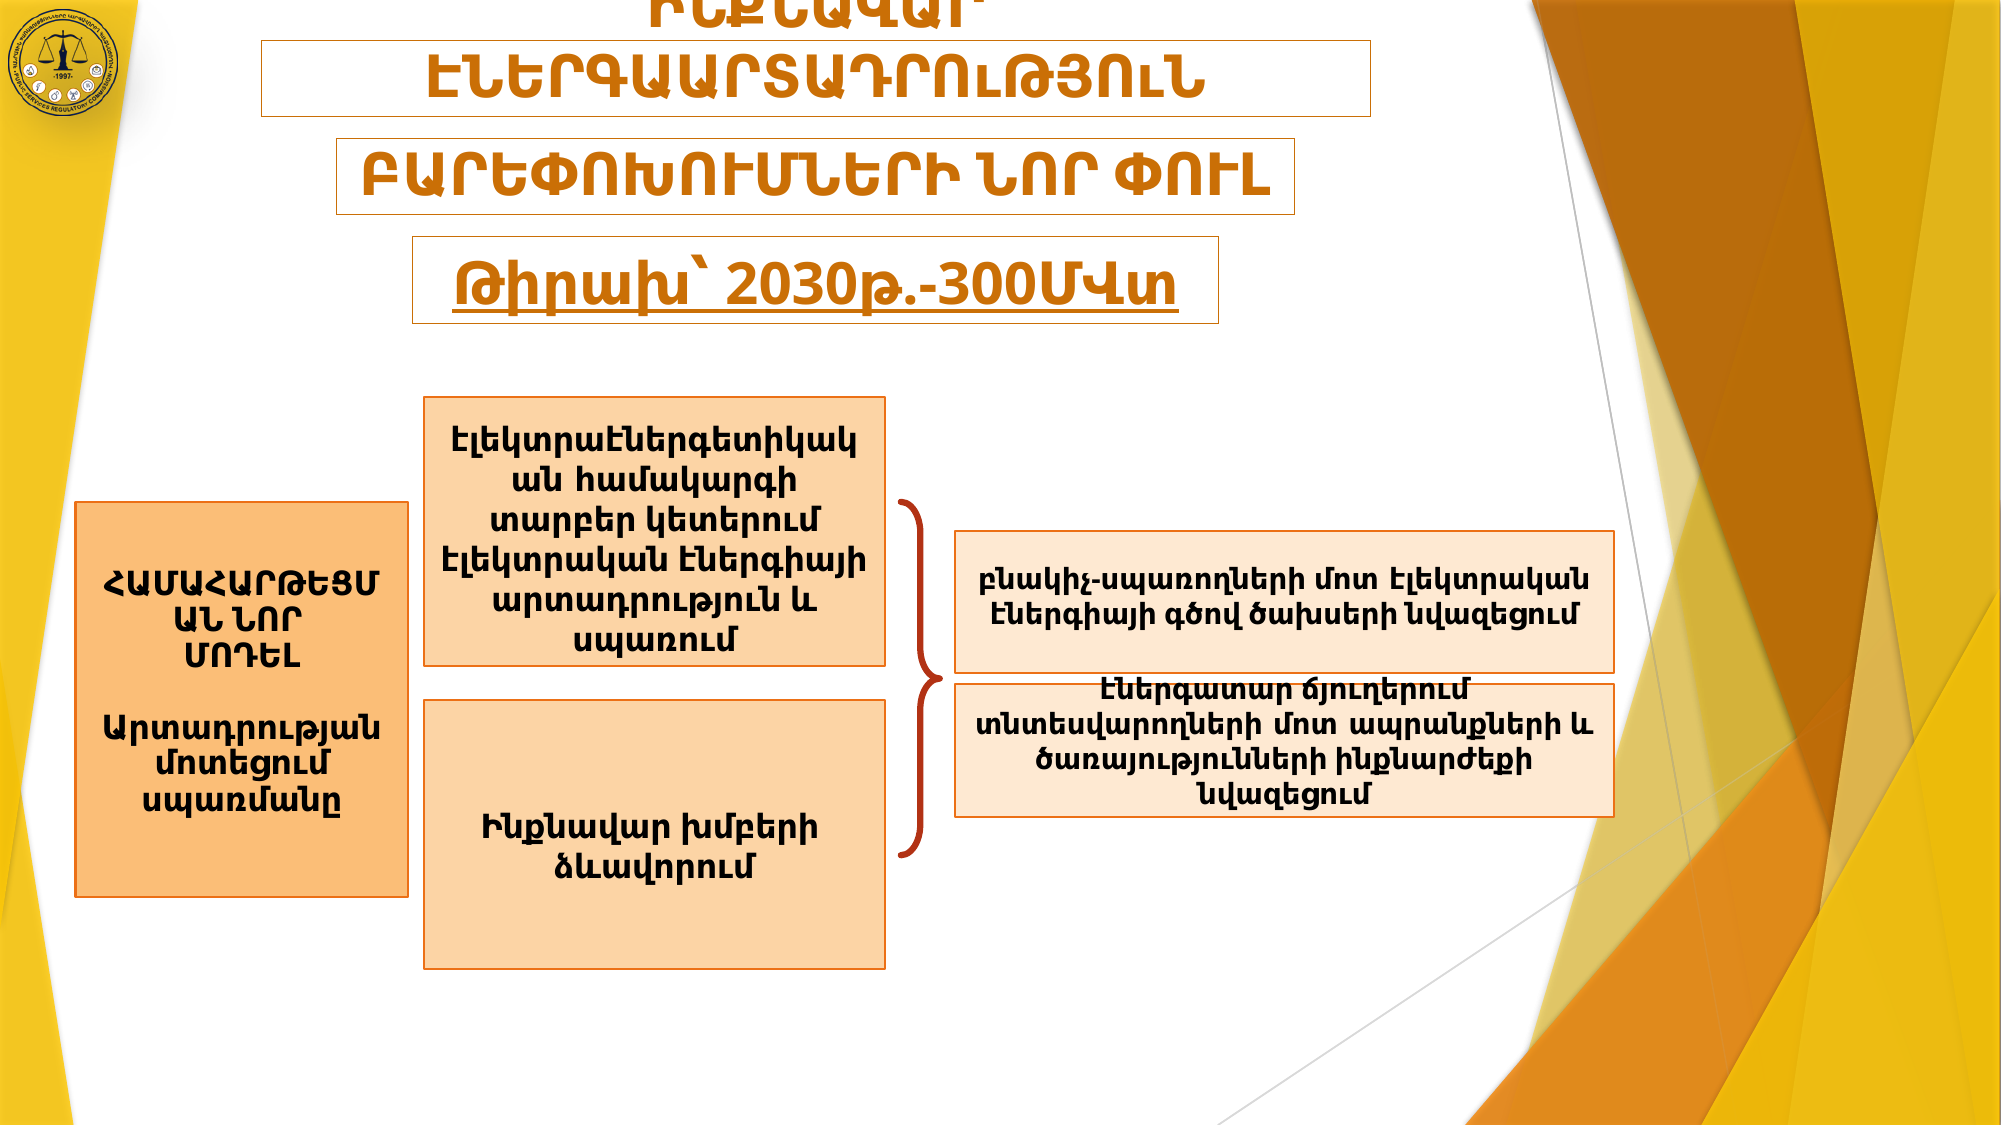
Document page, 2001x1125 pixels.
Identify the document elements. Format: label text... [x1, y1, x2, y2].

text_box ԲԱՐԵՓՈԽՈՒՄՆԵՐԻ ՆՈՐ ՓՈՒԼ [336, 138, 1295, 215]
text_box Թիրախ՝ 2030թ.-300ՄՎտ [412, 236, 1219, 324]
title ԻՆՔՆԱՎԱՐ ԷՆԵՐԳԱԱՐՏԱԴՐՈւԹՅՈւՆ [261, 40, 1371, 117]
text_box [899, 500, 941, 857]
picture [6, 6, 119, 118]
text_box ՀԱՄԱՀԱՐԹԵՑՄԱՆ ՆՈՐ ՄՈԴԵԼ Արտադրության մոտեցում սպառմանը [74, 501, 409, 898]
text_box Ինքնավար խմբերի ձևավորում [423, 699, 886, 970]
text_box բնակիչ-սպառողների մոտ էլեկտրական էներգիայի գծով ծախսերի նվազեցում [954, 530, 1615, 674]
text_box էլեկտրաէներգետիկական համակարգի տարբեր կետերում էլեկտրական էներգիայի արտադրություն և սպառում [423, 396, 886, 667]
text_box էներգատար ճյուղերում տնտեսվարողների մոտ ապրանքների և ծառայությունների ինքնարժեքի նվազեցում [954, 683, 1615, 818]
